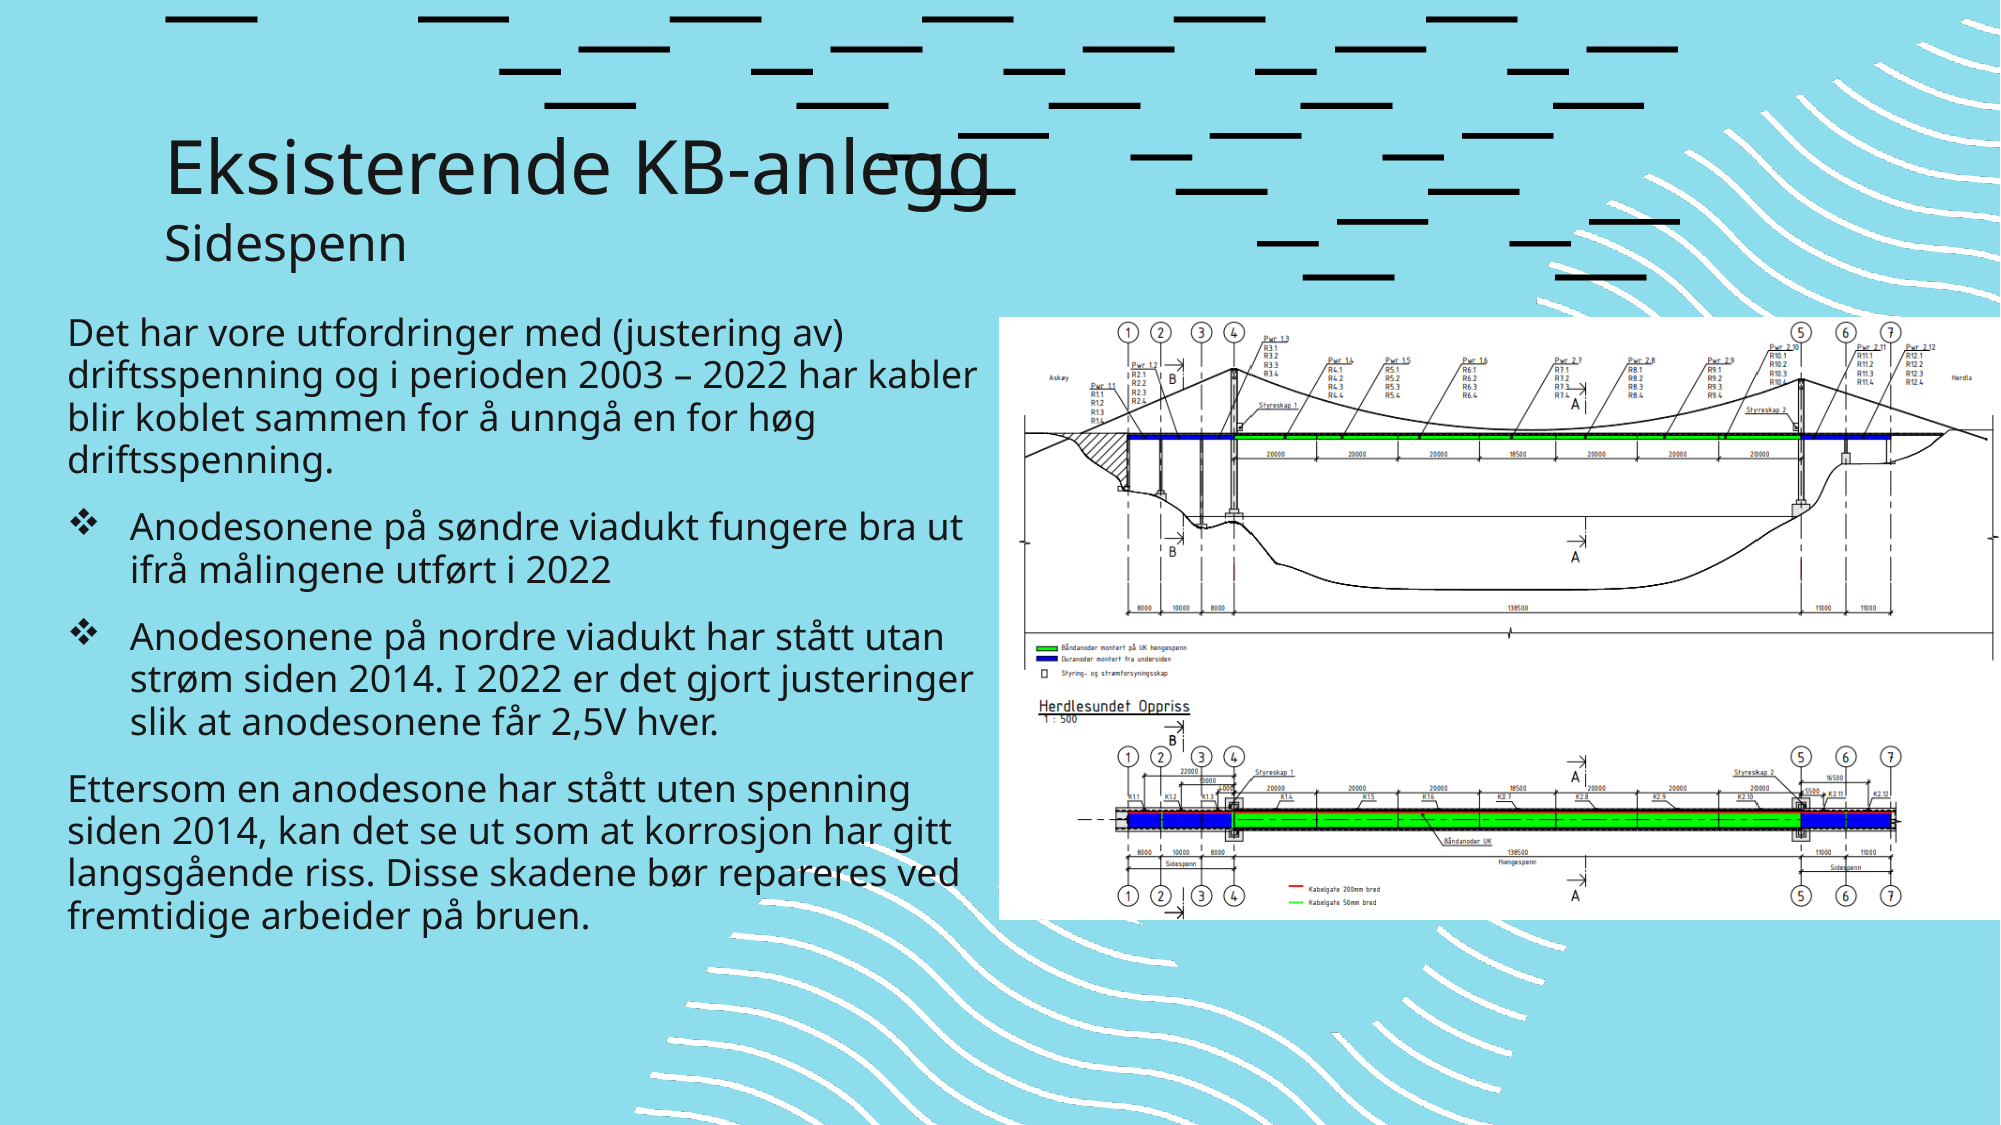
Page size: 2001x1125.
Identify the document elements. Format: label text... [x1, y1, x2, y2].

text_box Sidespenn [149, 208, 1851, 301]
text_box Det har vore utfordringer med (justering av) driftsspenning og i perioden 2003 – 2022 har kabler blir koblet sammen for å unngå en for høg driftsspenning. Anodesonene på søndre viadukt fungere bra ut ifrå målingene utført i 2022 Anodesonene på nordre viadukt har stått utan strøm siden 2014. I 2022 er det gjort justeringer slik at anodesonene får 2,5V hver. Ettersom en anodesone har stått uten spenning siden 2014, kan det se ut som at korrosjon har gitt langsgående riss. Disse skadene bør repareres ved fremtidige arbeider på bruen. [52, 305, 994, 1092]
picture [0, 0, 2000, 1125]
text_box Eksisterende KB-anlegg [149, 119, 1851, 208]
